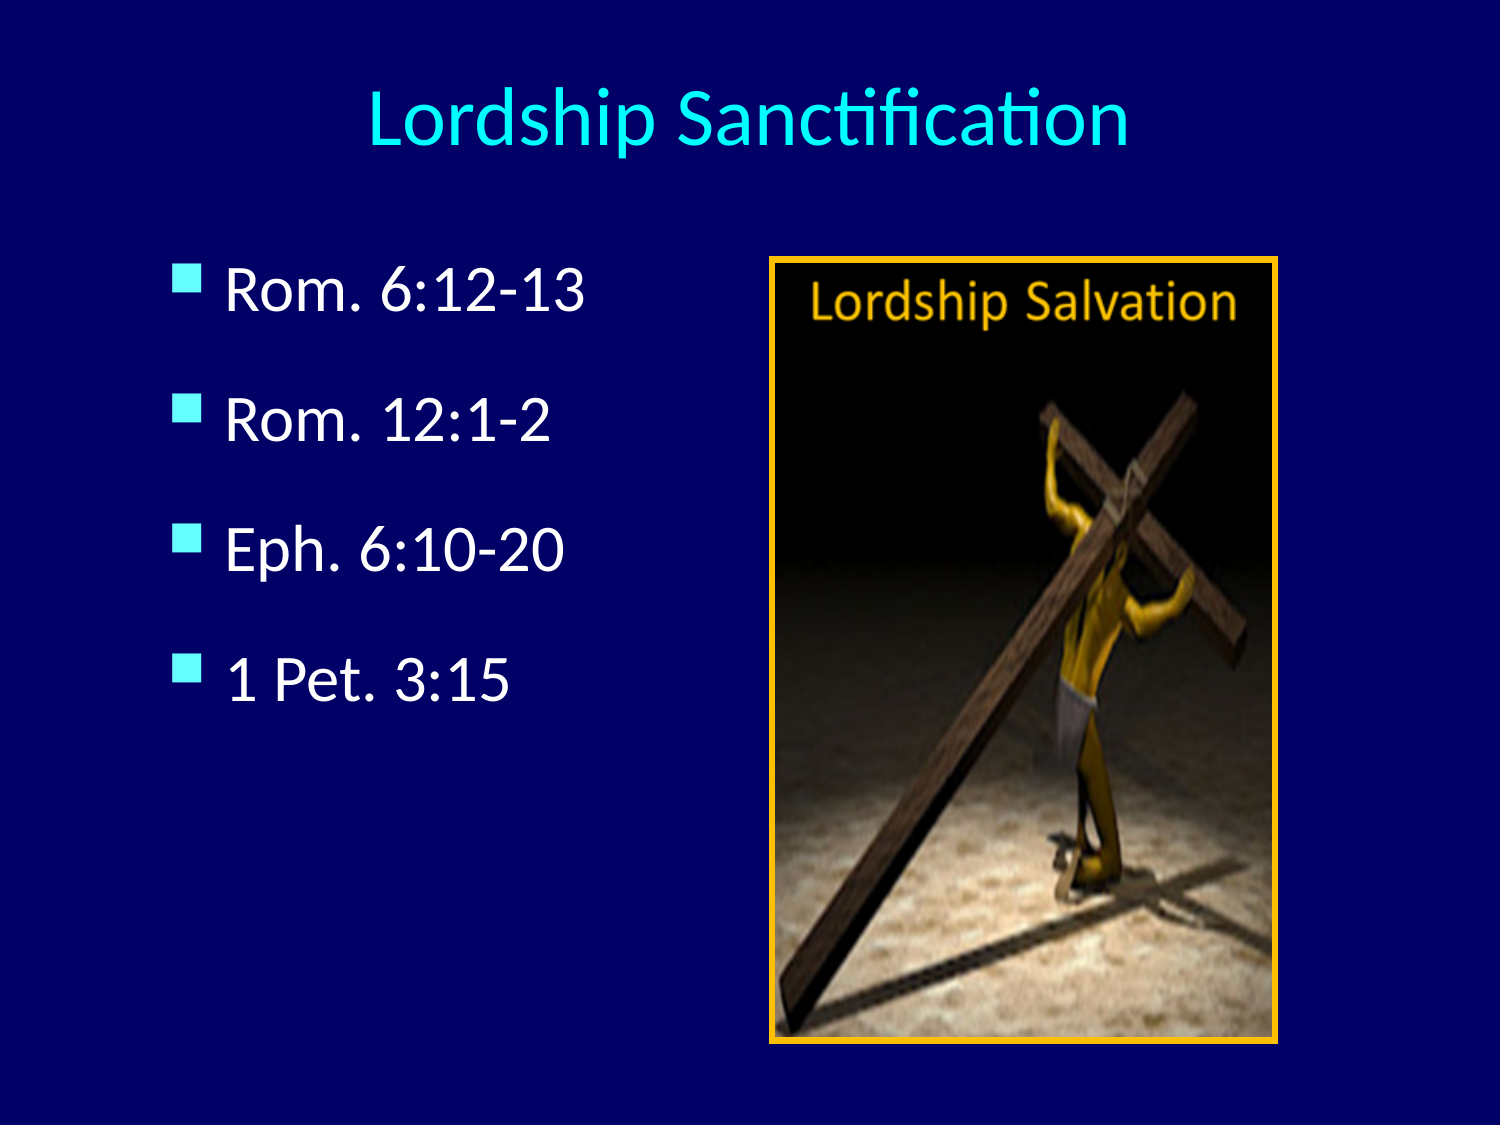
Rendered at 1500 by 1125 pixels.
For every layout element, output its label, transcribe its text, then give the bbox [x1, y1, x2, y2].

list Rom. 6:12-13 Rom. 12:1-2 Eph. 6:10-20 1 Pet. 3:15 [152, 237, 701, 751]
picture [774, 262, 1273, 1038]
title Lordship Sanctification [75, 37, 1425, 188]
